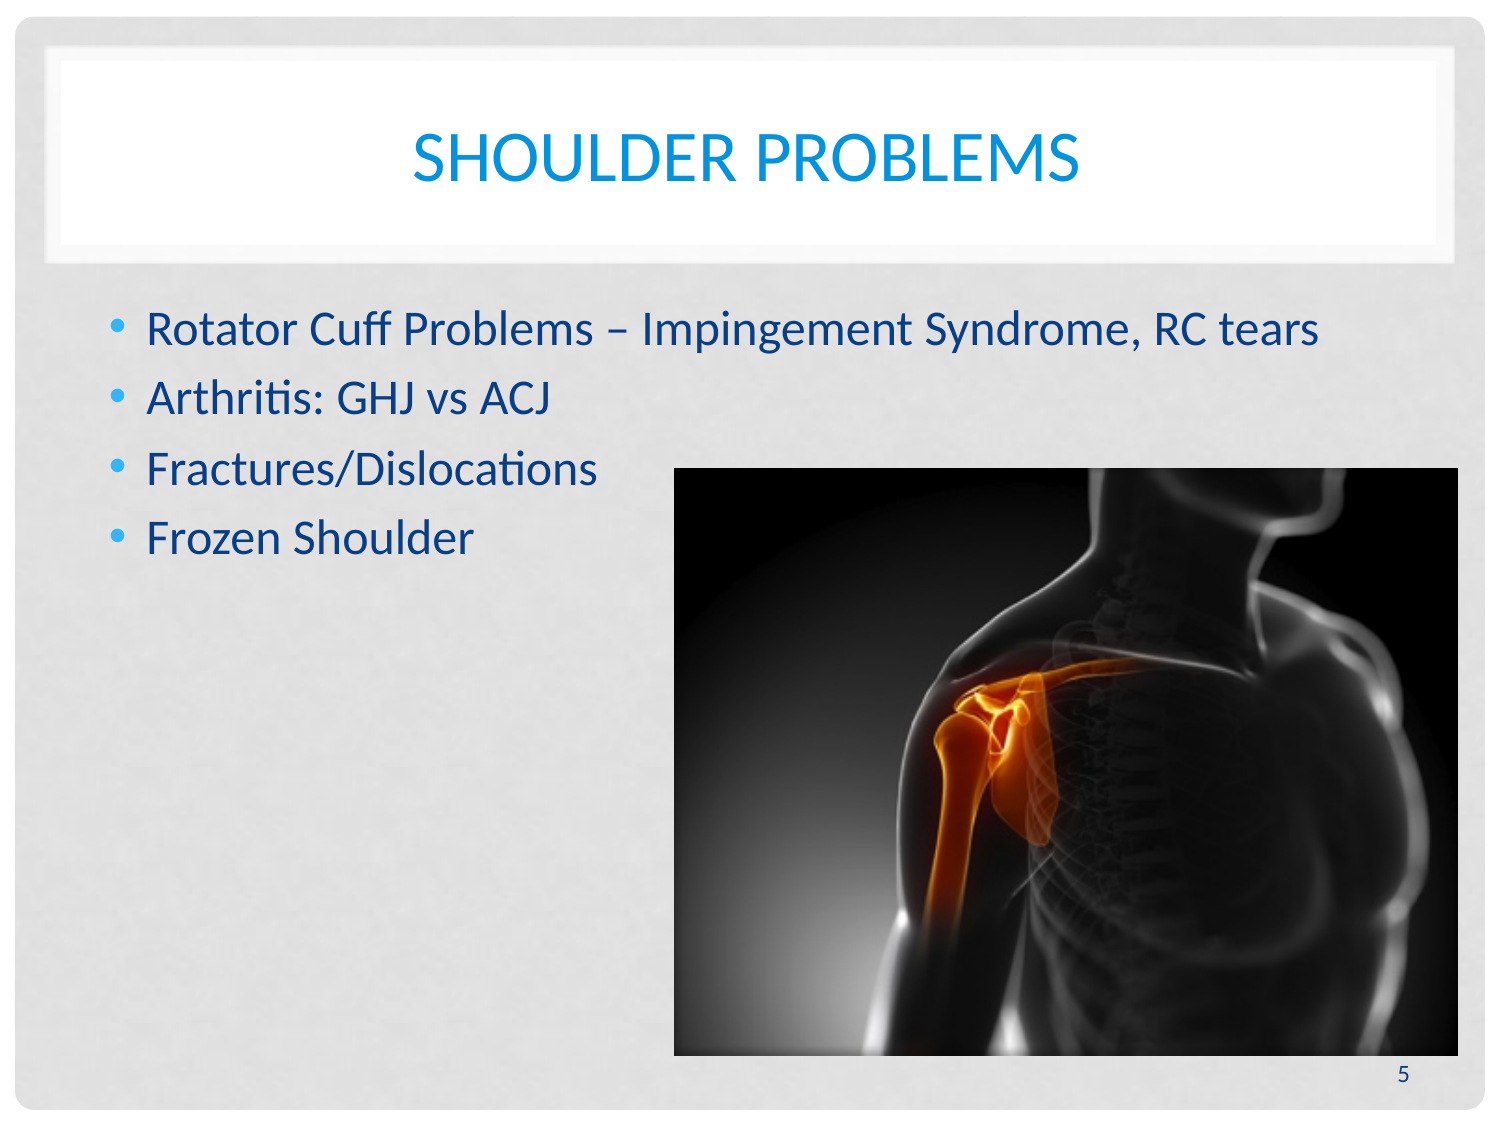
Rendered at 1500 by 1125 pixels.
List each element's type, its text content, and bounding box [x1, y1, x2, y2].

title Shoulder problems [69, 66, 1425, 238]
list Rotator Cuff Problems – Impingement Syndrome, RC tears Arthritis: GHJ vs ACJ Fractures/Dislocations Frozen Shoulder [75, 287, 1425, 1005]
slide_number 5 [1074, 1056, 1425, 1103]
picture [674, 468, 1458, 1056]
